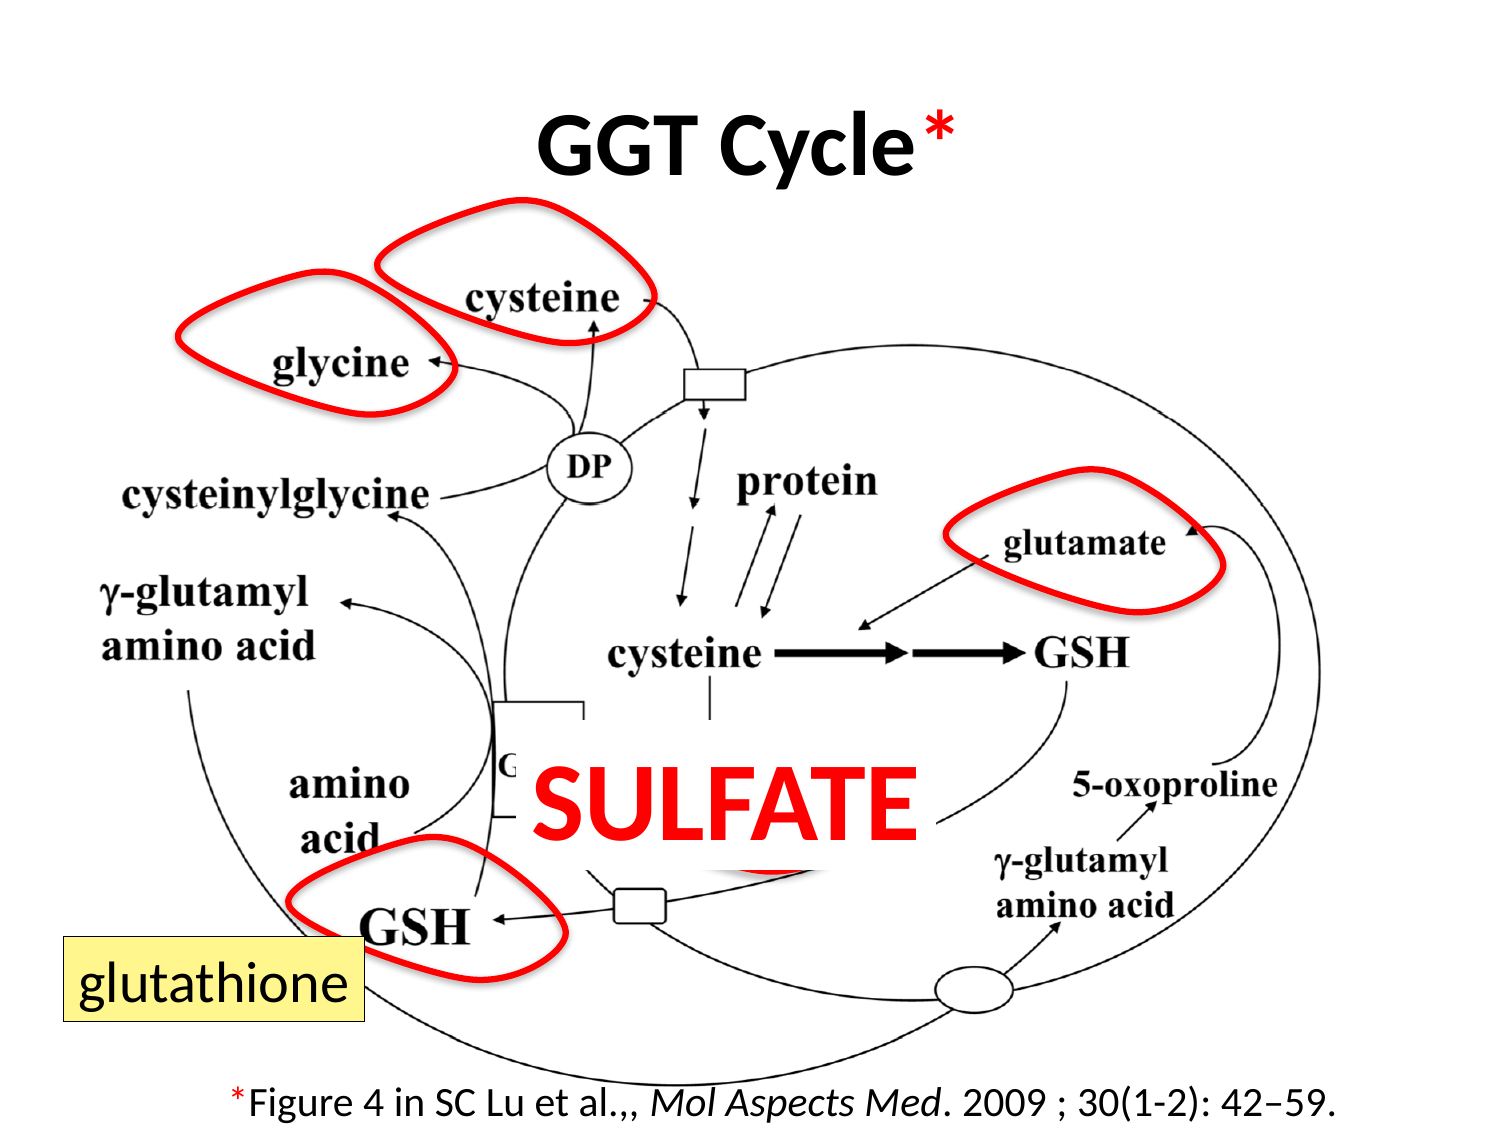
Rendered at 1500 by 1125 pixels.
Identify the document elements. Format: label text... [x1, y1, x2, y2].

title GGT Cycle* [75, 45, 1425, 233]
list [0, 271, 1476, 1125]
text_box [376, 199, 642, 270]
